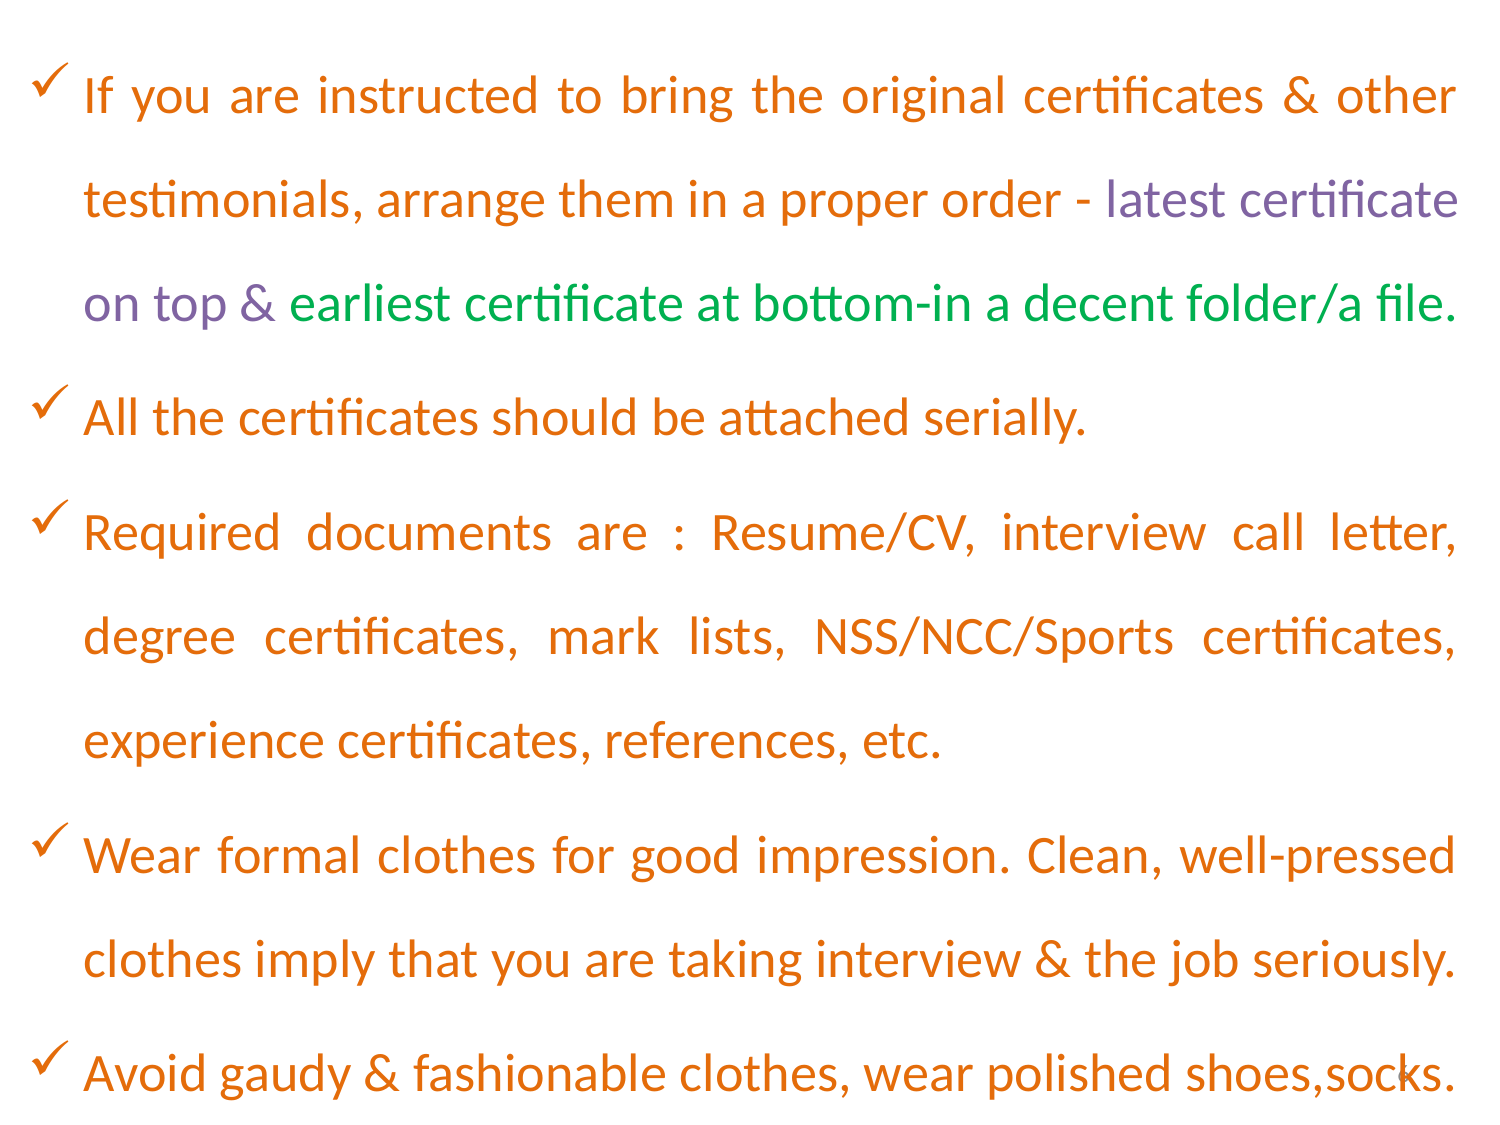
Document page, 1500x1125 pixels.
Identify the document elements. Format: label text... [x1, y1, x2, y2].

list If you are instructed to bring the original certificates & other testimonials, arrange them in a proper order - latest certificate on top & earliest certificate at bottom-in a decent folder/a file. All the certificates should be attached serially. Required documents are : Resume/CV, interview call letter, degree certificates, mark lists, NSS/NCC/Sports certificates, experience certificates, references, etc. Wear formal clothes for good impression. Clean, well-pressed clothes imply that you are taking interview & the job seriously. Avoid gaudy & fashionable clothes, wear polished shoes,socks. [12, 12, 1475, 1113]
slide_number 6 [1074, 1042, 1425, 1103]
